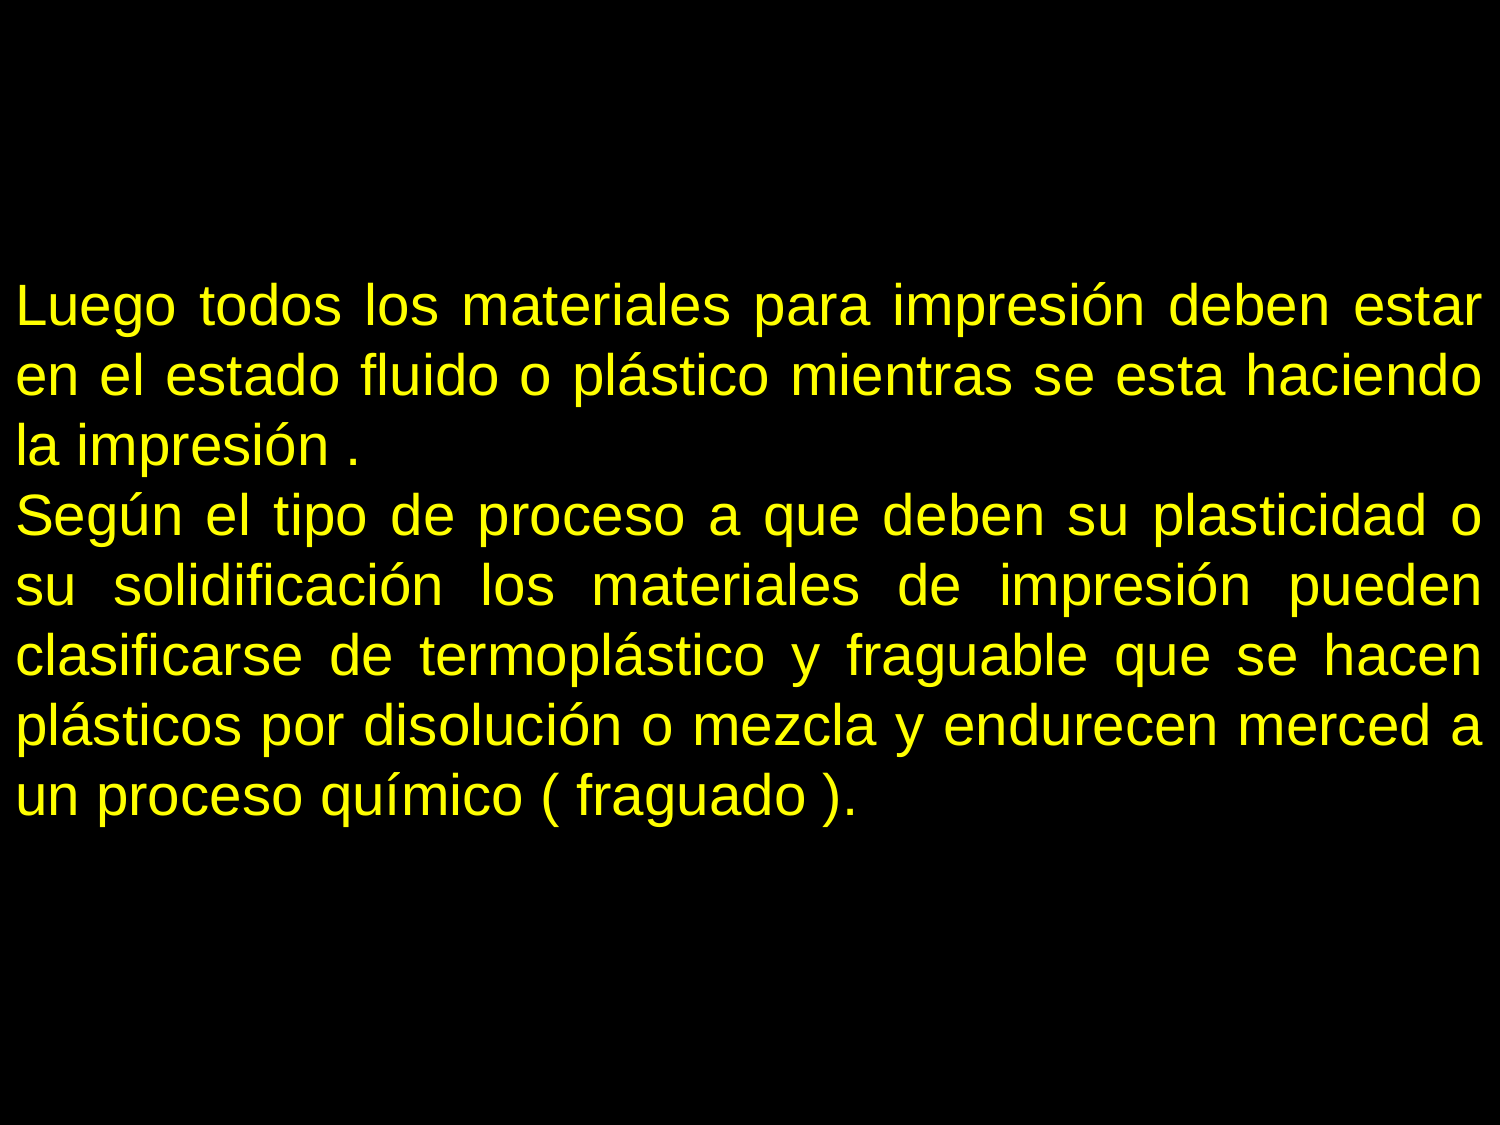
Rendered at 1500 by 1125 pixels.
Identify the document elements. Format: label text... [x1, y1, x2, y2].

text_box Luego todos los materiales para impresión deben estar en el estado fluido o plástico mientras se esta haciendo la impresión . Según el tipo de proceso a que deben su plasticidad o su solidificación los materiales de impresión pueden clasificarse de termoplástico y fraguable que se hacen plásticos por disolución o mezcla y endurecen merced a un proceso químico ( fraguado ). [0, 259, 1500, 835]
